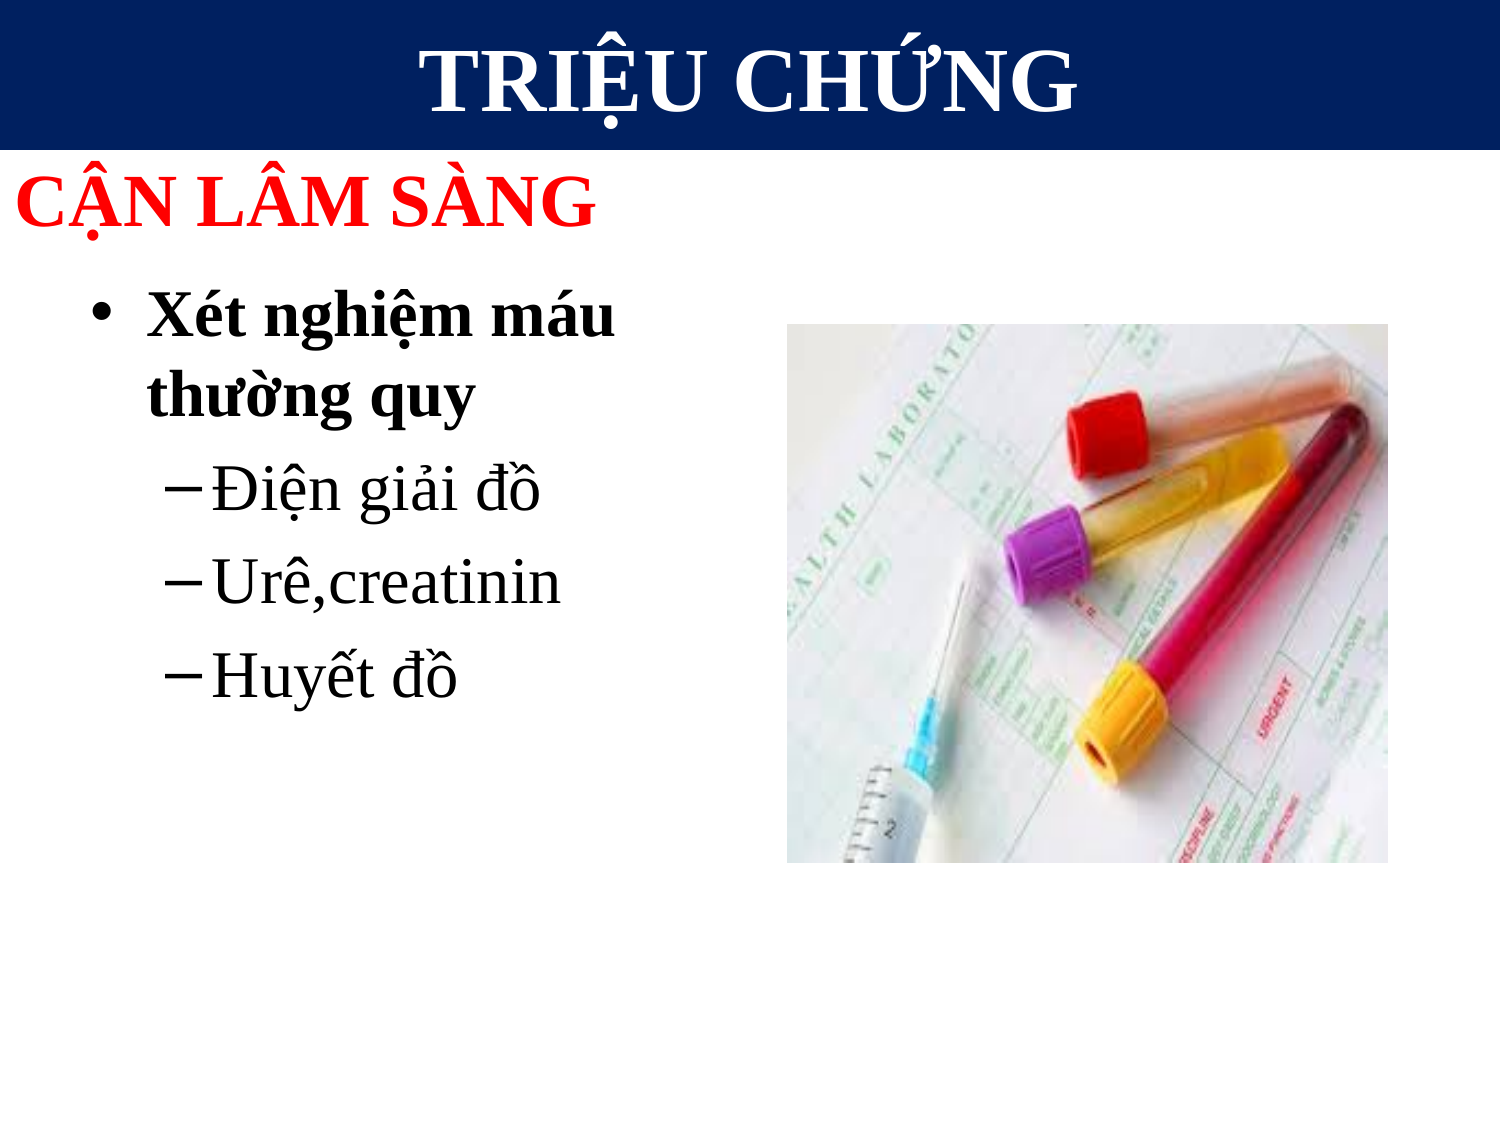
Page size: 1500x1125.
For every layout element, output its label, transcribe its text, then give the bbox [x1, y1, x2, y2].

text_box CẬN LÂM SÀNG [0, 143, 700, 249]
text_box TRIỆU CHỨNG [0, 0, 1500, 150]
picture [787, 324, 1388, 863]
list Xét nghiệm máu thường quy Điện giải đồ Urê,creatinin Huyết đồ [75, 262, 775, 1005]
